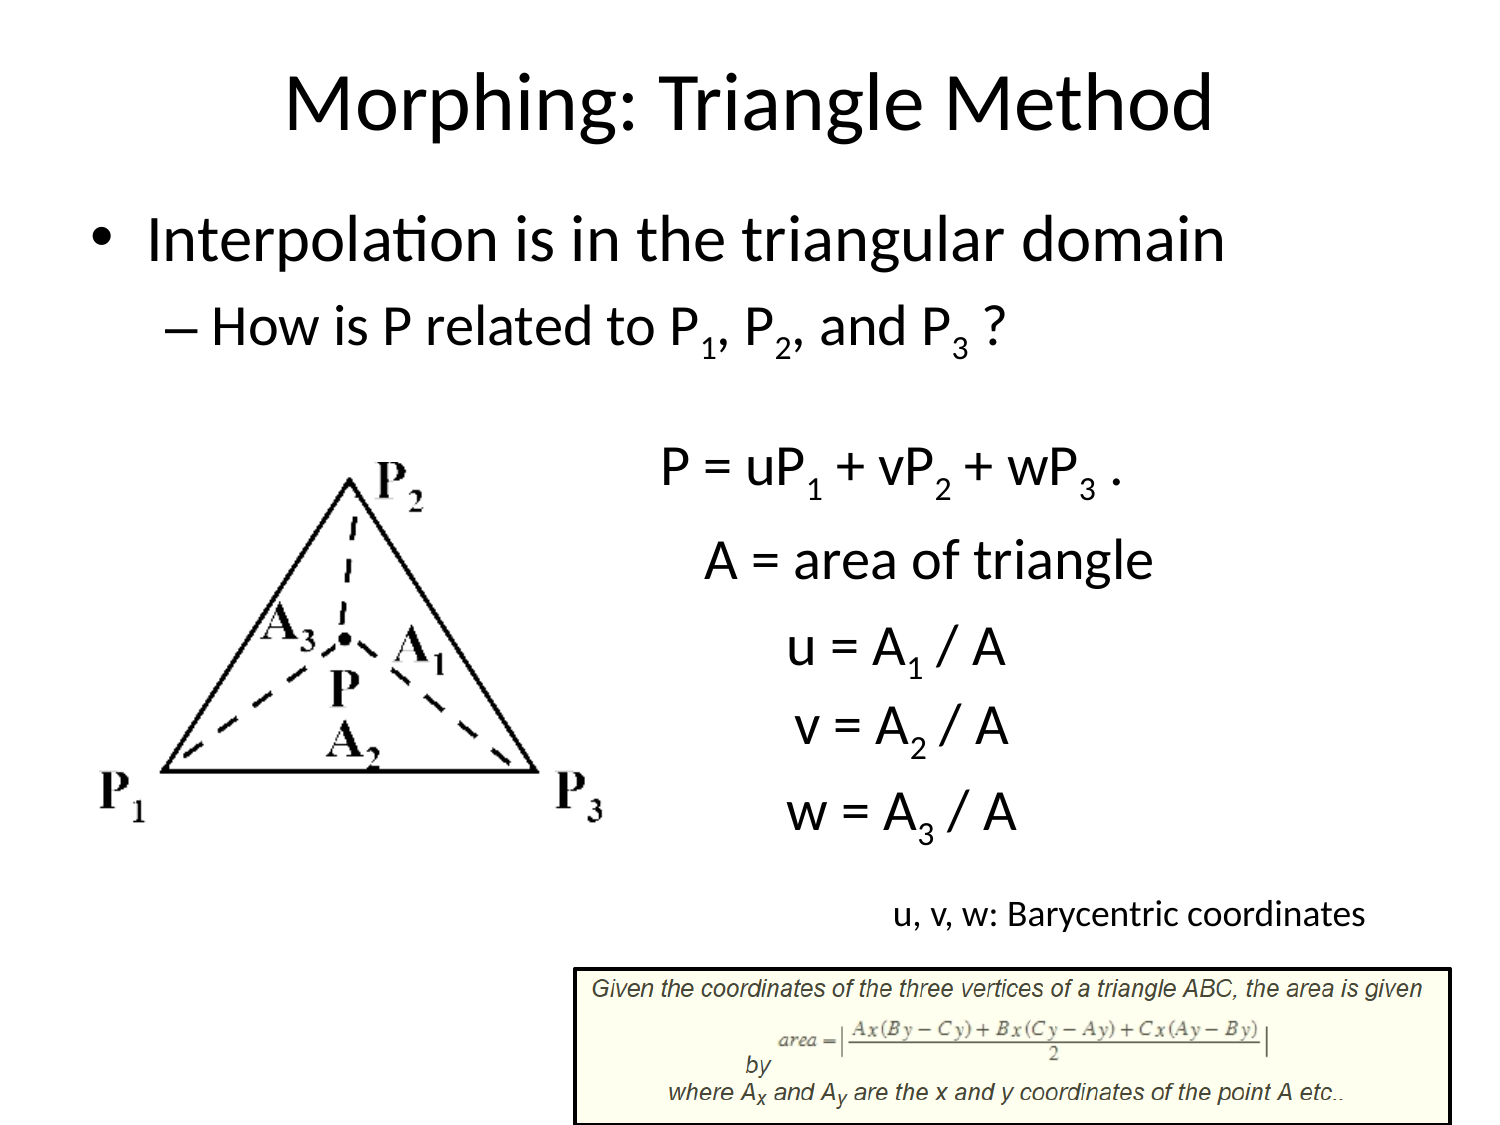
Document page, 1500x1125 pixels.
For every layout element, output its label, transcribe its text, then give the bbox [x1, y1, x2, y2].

picture [99, 462, 610, 832]
text_box w = A3 / A [771, 765, 1033, 860]
list Interpolation is in the triangular domain How is P related to P1, P2, and P3 ? [75, 187, 1425, 375]
title Morphing: Triangle Method [75, 45, 1425, 150]
text_box [573, 967, 1452, 1125]
text_box u = A1 / A [771, 599, 1022, 694]
text_box P = uP1 + vP2 + wP3 . [645, 419, 1139, 514]
text_box A = area of triangle [689, 513, 1170, 599]
picture [587, 968, 1431, 1114]
text_box v = A2 / A [779, 679, 1025, 765]
text_box u, v, w: Barycentric coordinates [878, 881, 1382, 941]
